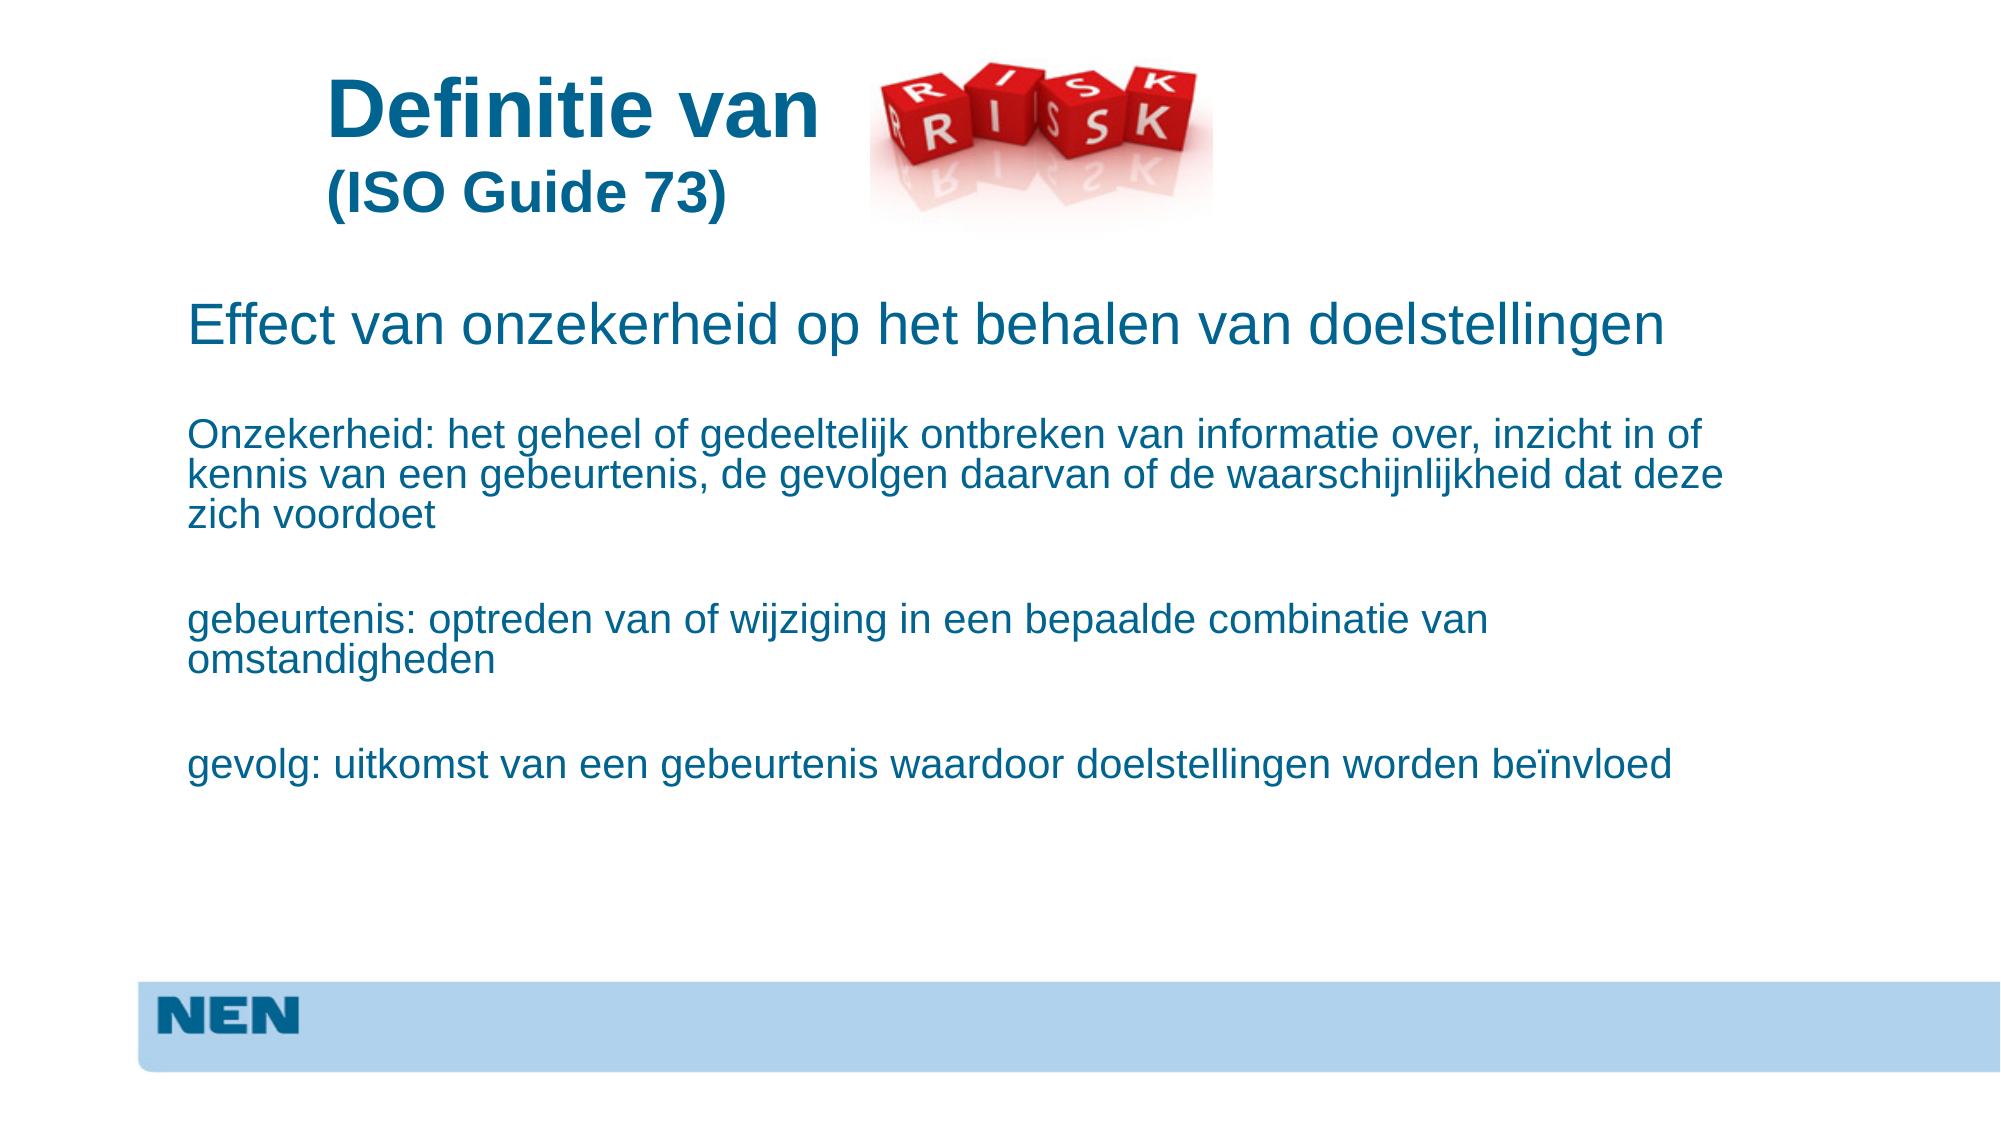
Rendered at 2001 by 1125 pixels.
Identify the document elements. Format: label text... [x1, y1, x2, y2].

title Definitie van (ISO Guide 73) [326, 54, 1689, 243]
picture [0, 0, 2001, 1125]
list Effect van onzekerheid op het behalen van doelstellingen Onzekerheid: het geheel of gedeeltelijk ontbreken van informatie over, inzicht in of kennis van een gebeurtenis, de gevolgen daarvan of de waarschijnlijkheid dat deze zich voordoet gebeurtenis: optreden van of wijziging in een bepaalde combinatie van omstandigheden gevolg: uitkomst van een gebeurtenis waardoor doelstellingen worden beïnvloed [157, 299, 1775, 941]
